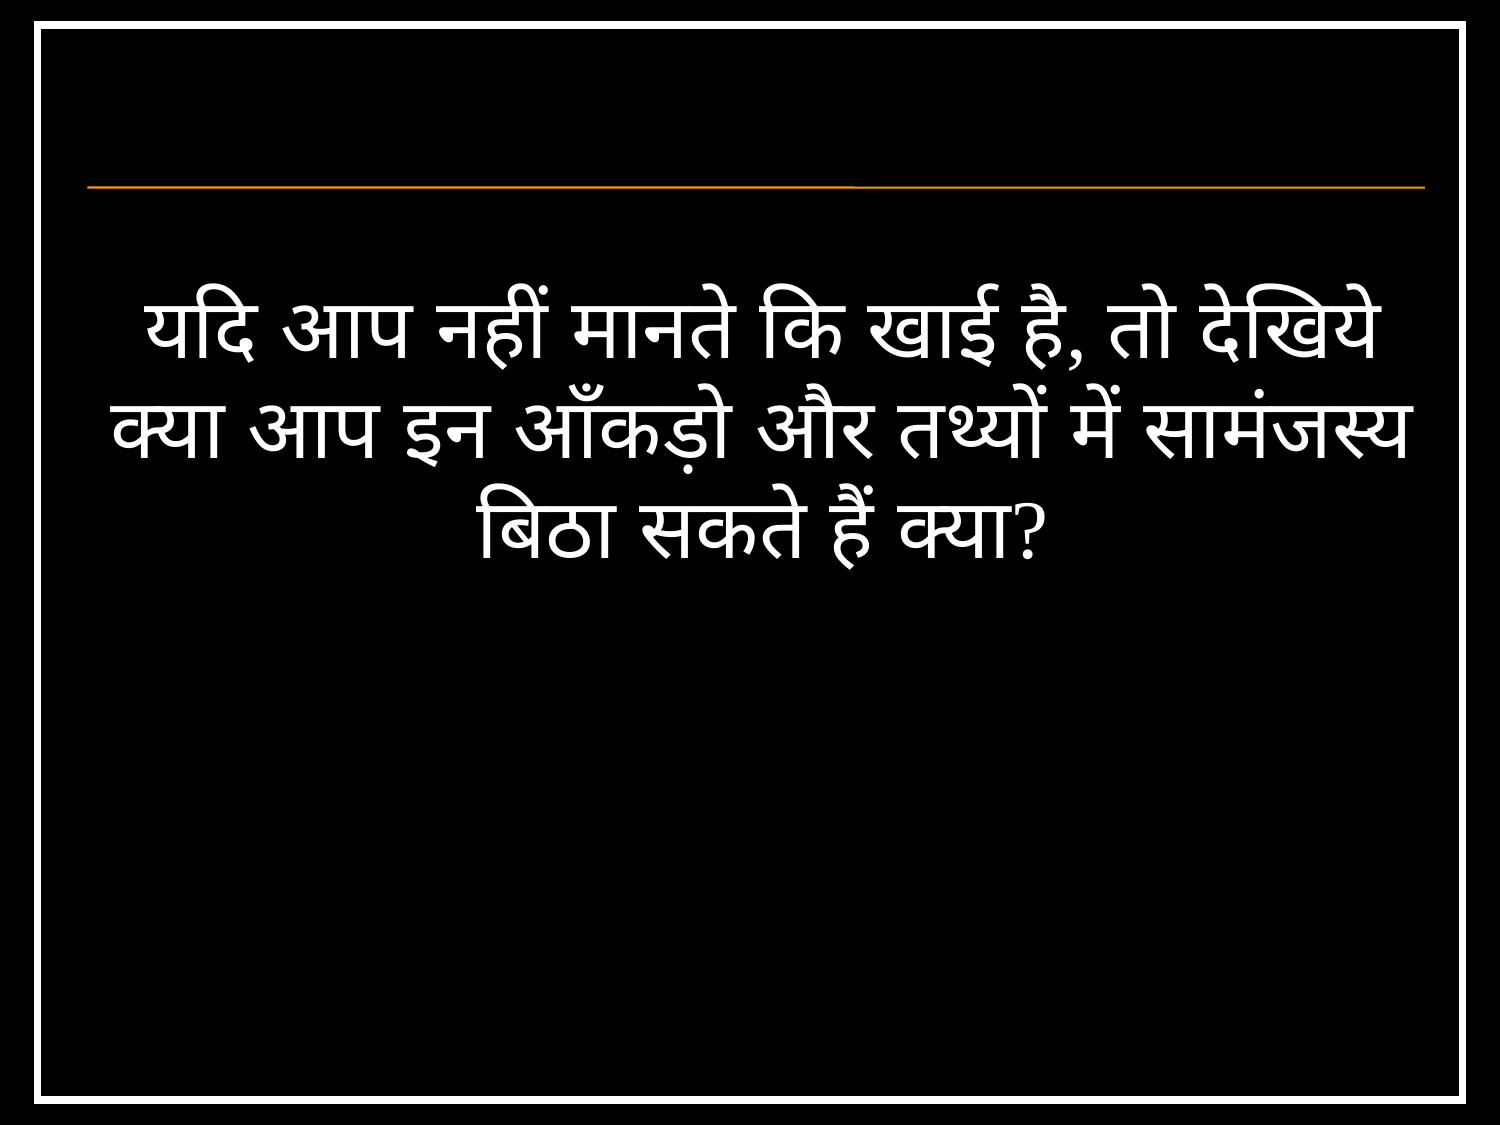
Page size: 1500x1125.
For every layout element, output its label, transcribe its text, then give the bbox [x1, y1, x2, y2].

title यदि आप नहीं मानते कि खाई है, तो देखिये क्या आप इन आँकड़ो और तथ्यों में सामंजस्य बिठा सकते हैं क्या? [87, 249, 1438, 583]
